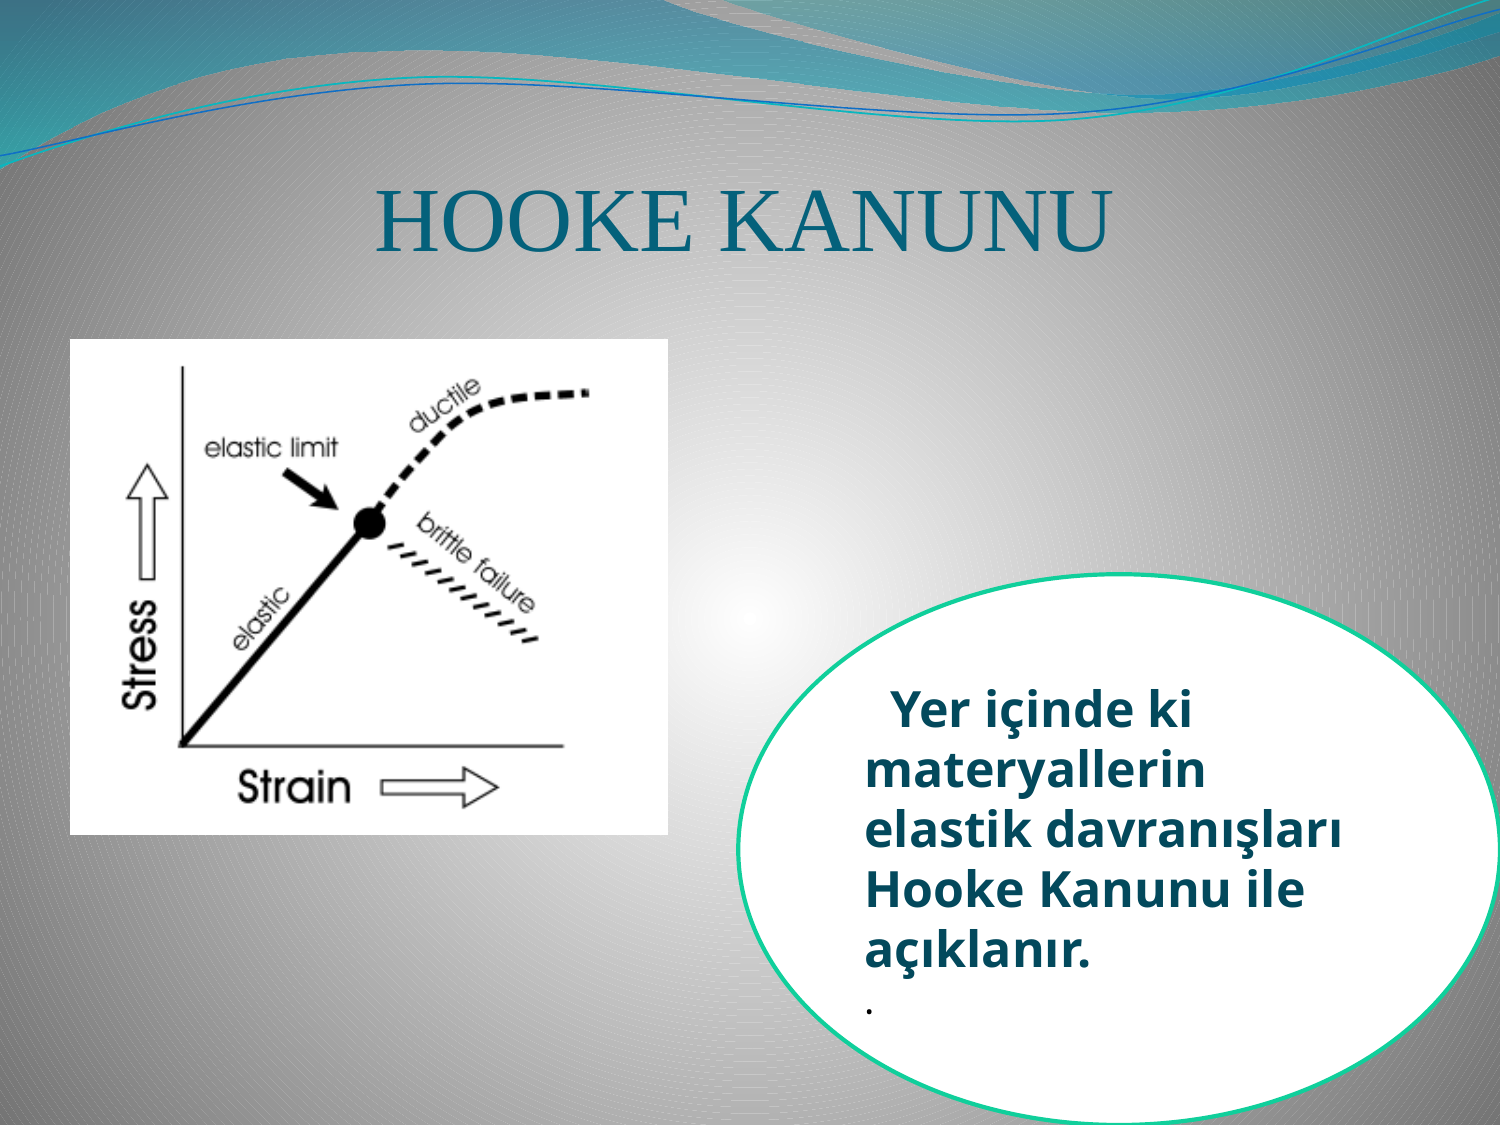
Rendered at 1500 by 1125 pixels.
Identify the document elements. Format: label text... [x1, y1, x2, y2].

title HOOKE KANUNU [70, 82, 1421, 270]
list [70, 339, 669, 835]
text_box Yer içinde ki materyallerin elastik davranışları Hooke Kanunu ile açıklanır. . [736, 572, 1500, 1125]
